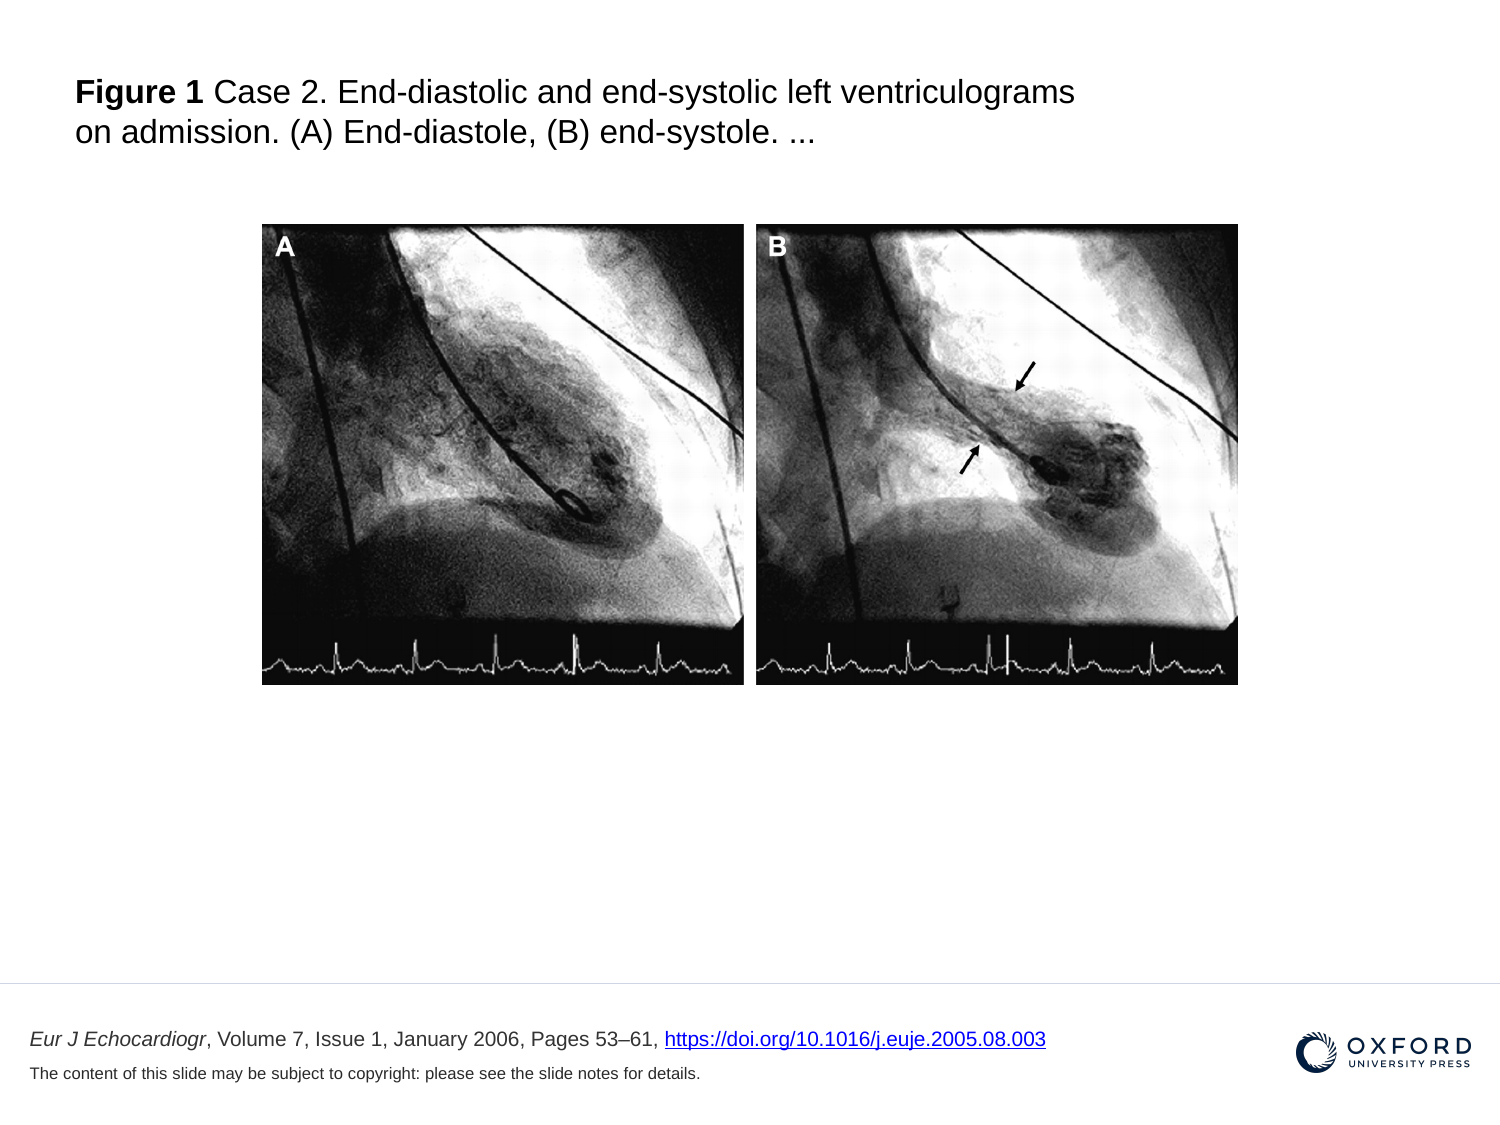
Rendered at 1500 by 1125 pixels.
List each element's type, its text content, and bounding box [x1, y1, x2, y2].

footer Eur J Echocardiogr, Volume 7, Issue 1, January 2006, Pages 53–61, https://doi.org/10.1016/j.euje.2005.08.003 The content of this slide may be subject to copyright: please see the slide notes for details. [0, 983, 1260, 1125]
title Figure 1 Case 2. End-diastolic and end-systolic left ventriculograms on admission. (A) End-diastole, (B) end-systole. ... [75, 69, 1078, 171]
picture [1296, 1032, 1471, 1073]
picture [262, 224, 1238, 685]
